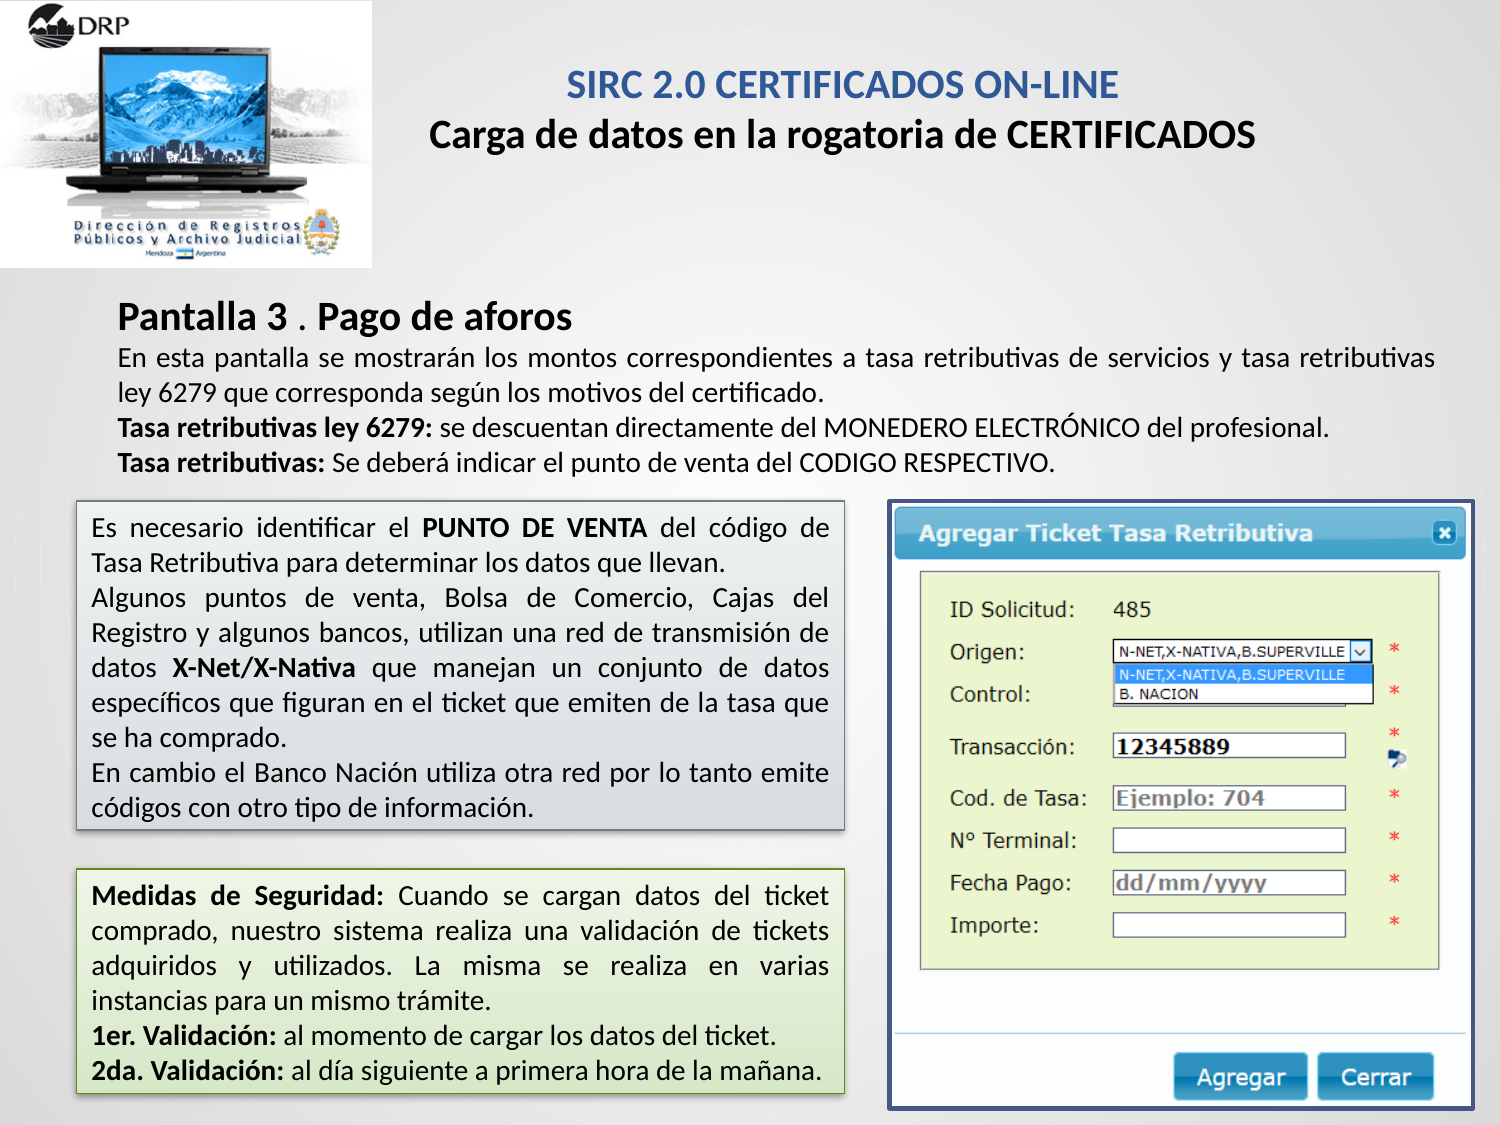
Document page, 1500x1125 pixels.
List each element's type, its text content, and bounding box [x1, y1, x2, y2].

text_box Pantalla 3 . Pago de aforos En esta pantalla se mostrarán los montos correspondientes a tasa retributivas de servicios y tasa retributivas ley 6279 que corresponda según los motivos del certificado. Tasa retributivas ley 6279: se descuentan directamente del MONEDERO ELECTRÓNICO del profesional. Tasa retributivas: Se deberá indicar el punto de venta del CODIGO RESPECTIVO. [102, 281, 1452, 486]
text_box SIRC 2.0 CERTIFICADOS ON-LINE Carga de datos en la rogatoria de CERTIFICADOS [414, 49, 1272, 165]
picture [0, 1, 372, 268]
text_box Medidas de Seguridad: Cuando se cargan datos del ticket comprado, nuestro sistema realiza una validación de tickets adquiridos y utilizados. La misma se realiza en varias instancias para un mismo trámite. 1er. Validación: al momento de cargar los datos del ticket. 2da. Validación: al día siguiente a primera hora de la mañana. [76, 868, 845, 1094]
picture [891, 503, 1471, 1107]
text_box Es necesario identificar el PUNTO DE VENTA del código de Tasa Retributiva para determinar los datos que llevan. Algunos puntos de venta, Bolsa de Comercio, Cajas del Registro y algunos bancos, utilizan una red de transmisión de datos X-Net/X-Nativa que manejan un conjunto de datos específicos que figuran en el ticket que emiten de la tasa que se ha comprado. En cambio el Banco Nación utiliza otra red por lo tanto emite códigos con otro tipo de información. [76, 500, 845, 831]
